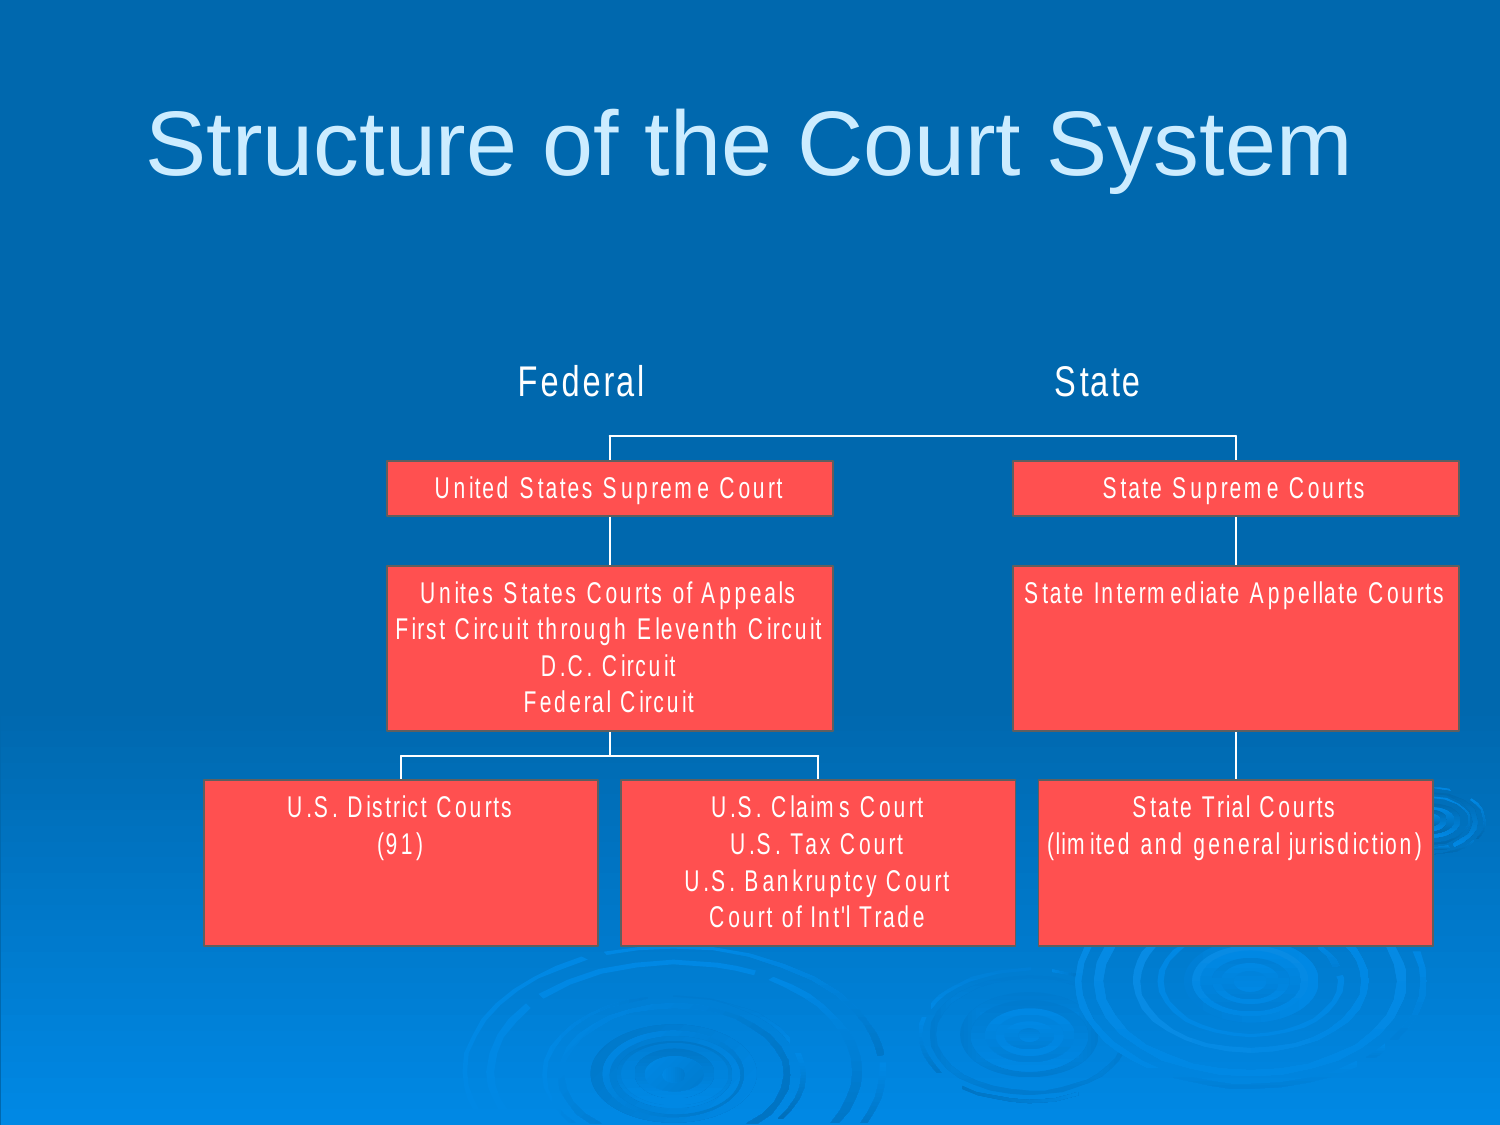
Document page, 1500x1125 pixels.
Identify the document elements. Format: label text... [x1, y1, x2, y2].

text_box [199, 349, 1463, 951]
title Structure of the Court System [74, 45, 1426, 233]
